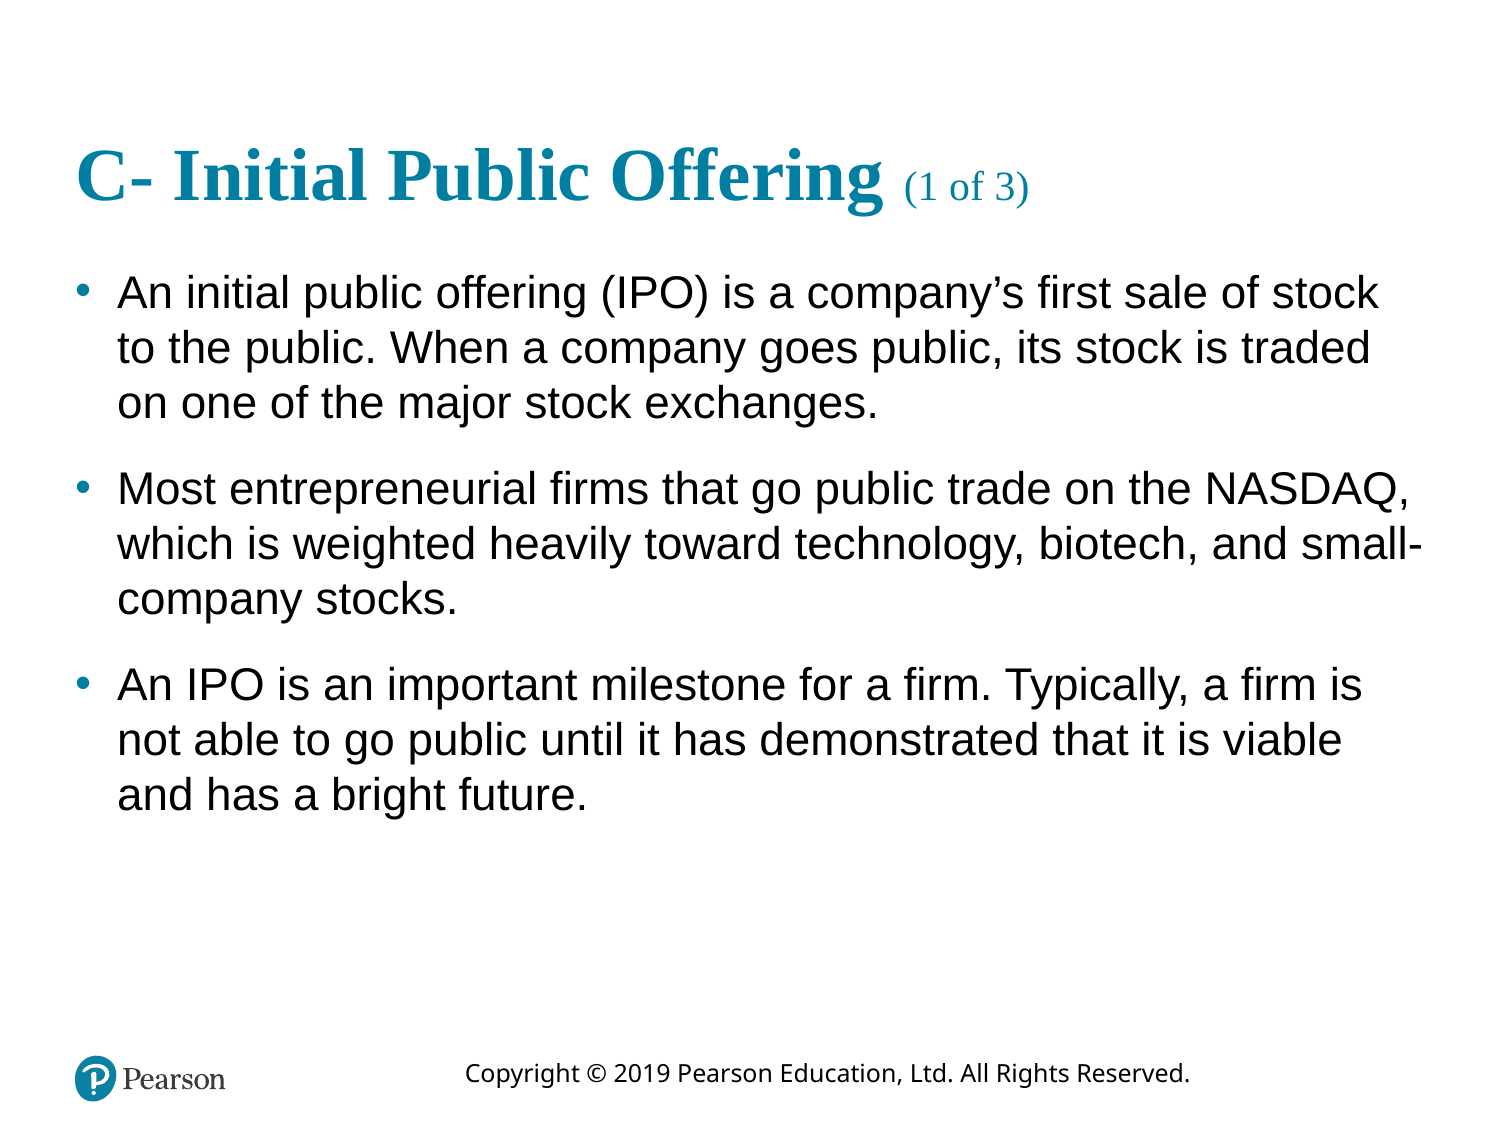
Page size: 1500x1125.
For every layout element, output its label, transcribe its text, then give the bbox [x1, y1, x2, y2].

list An initial public offering (IPO) is a company’s first sale of stock to the public. When a company goes public, its stock is traded on one of the major stock exchanges. Most entrepreneurial firms that go public trade on the NASDAQ, which is weighted heavily toward technology, biotech, and small-company stocks. An IPO is an important milestone for a firm. Typically, a firm is not able to go public until it has demonstrated that it is viable and has a bright future. [75, 262, 1425, 1005]
title C- Initial Public Offering (1 of 3) [75, 35, 1425, 216]
